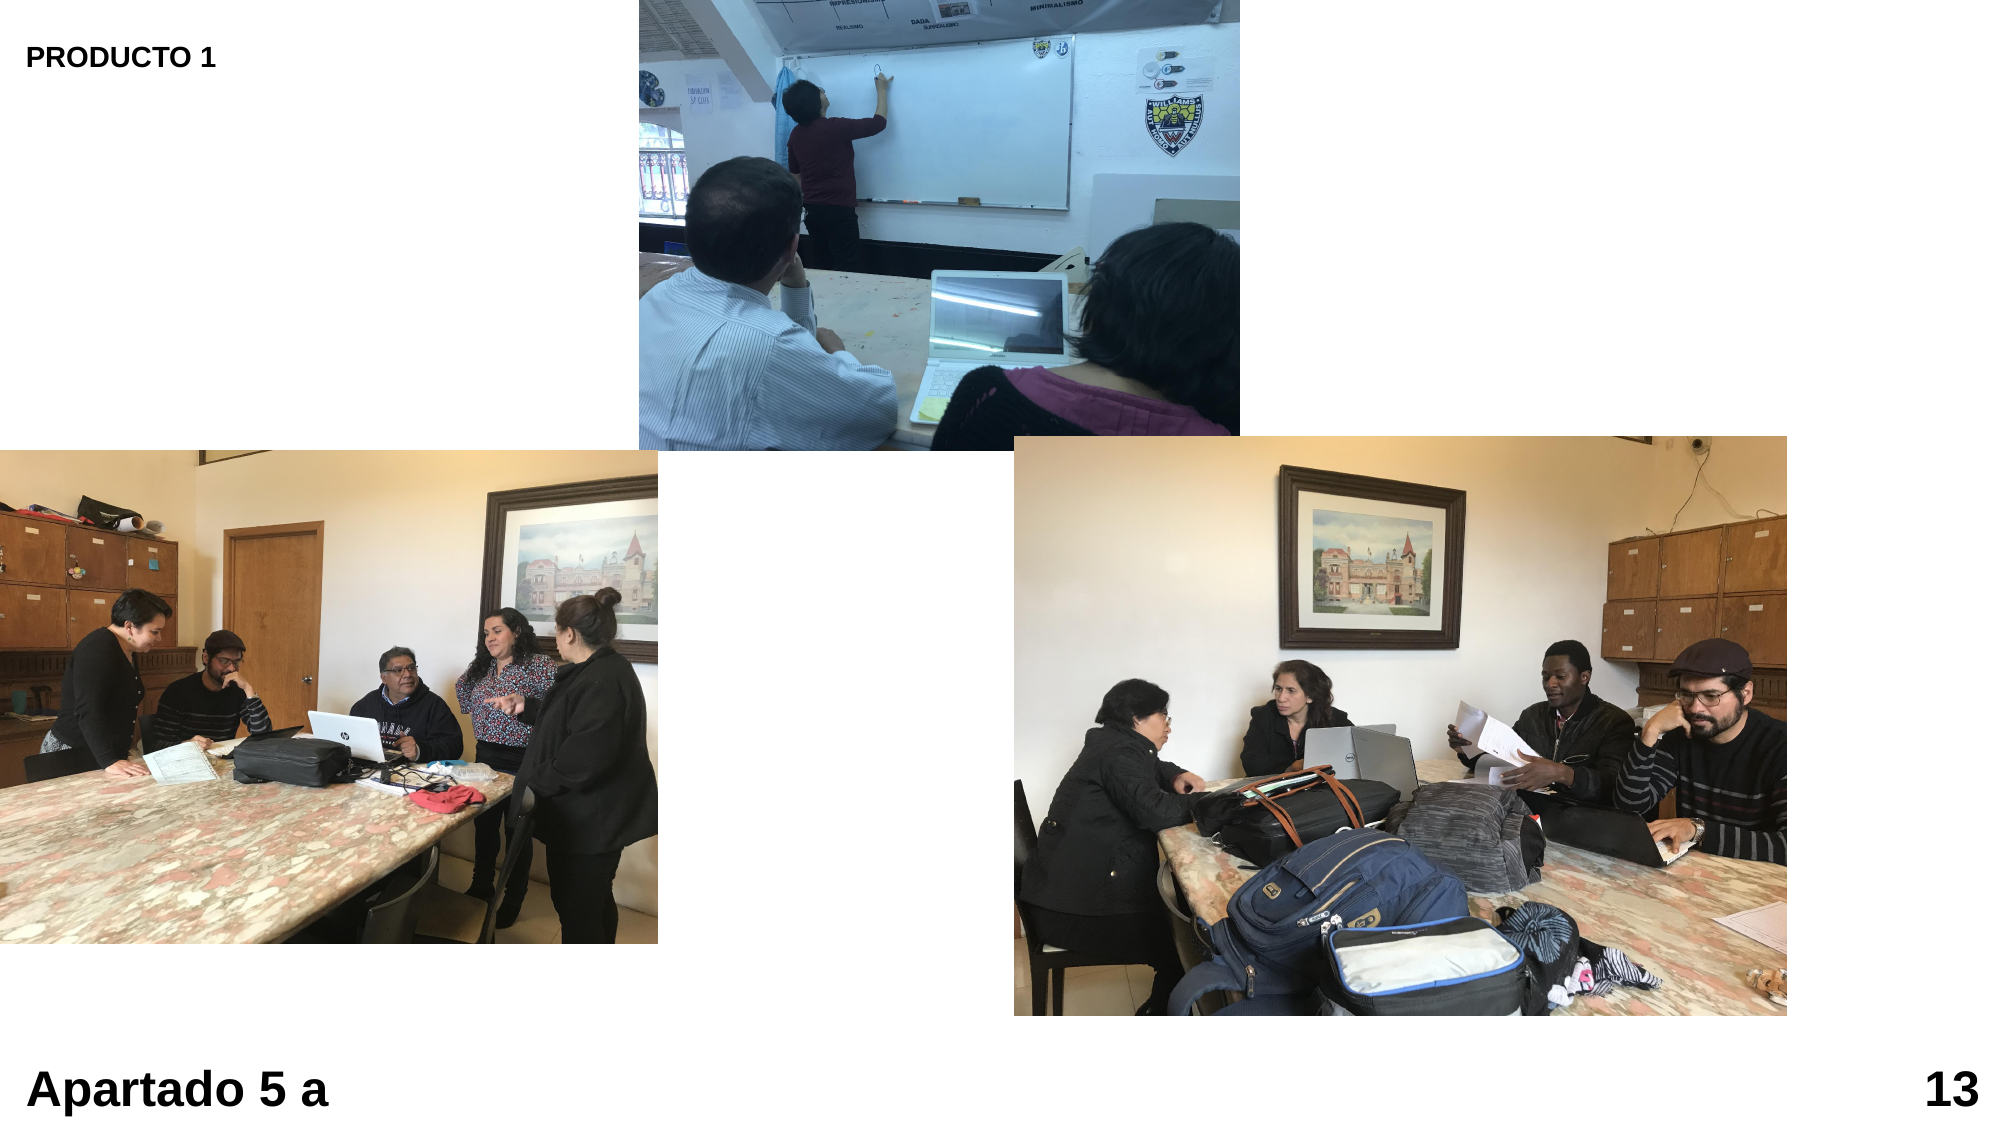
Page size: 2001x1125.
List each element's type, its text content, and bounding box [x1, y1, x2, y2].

text_box Apartado 5 a [10, 1049, 368, 1125]
text_box 13 [1909, 1049, 2000, 1125]
text_box PRODUCTO 1 [10, 25, 235, 81]
picture [0, 0, 1787, 1017]
